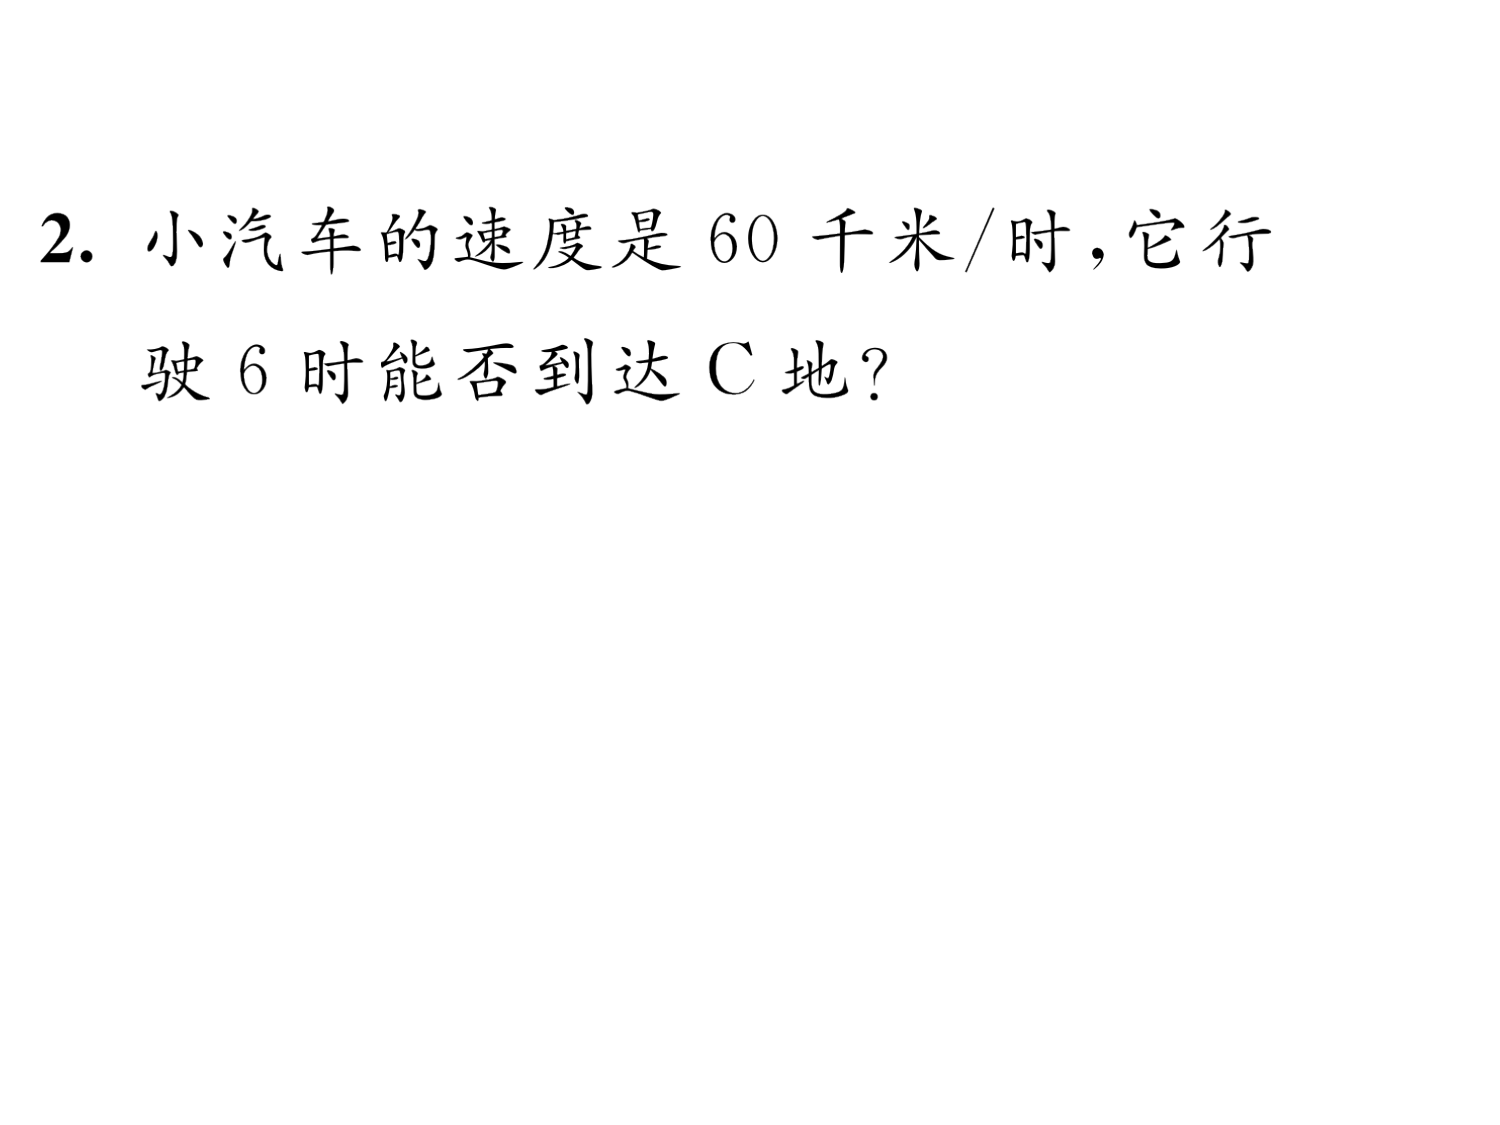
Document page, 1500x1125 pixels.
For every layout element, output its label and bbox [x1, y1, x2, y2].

picture [35, 177, 1453, 1032]
